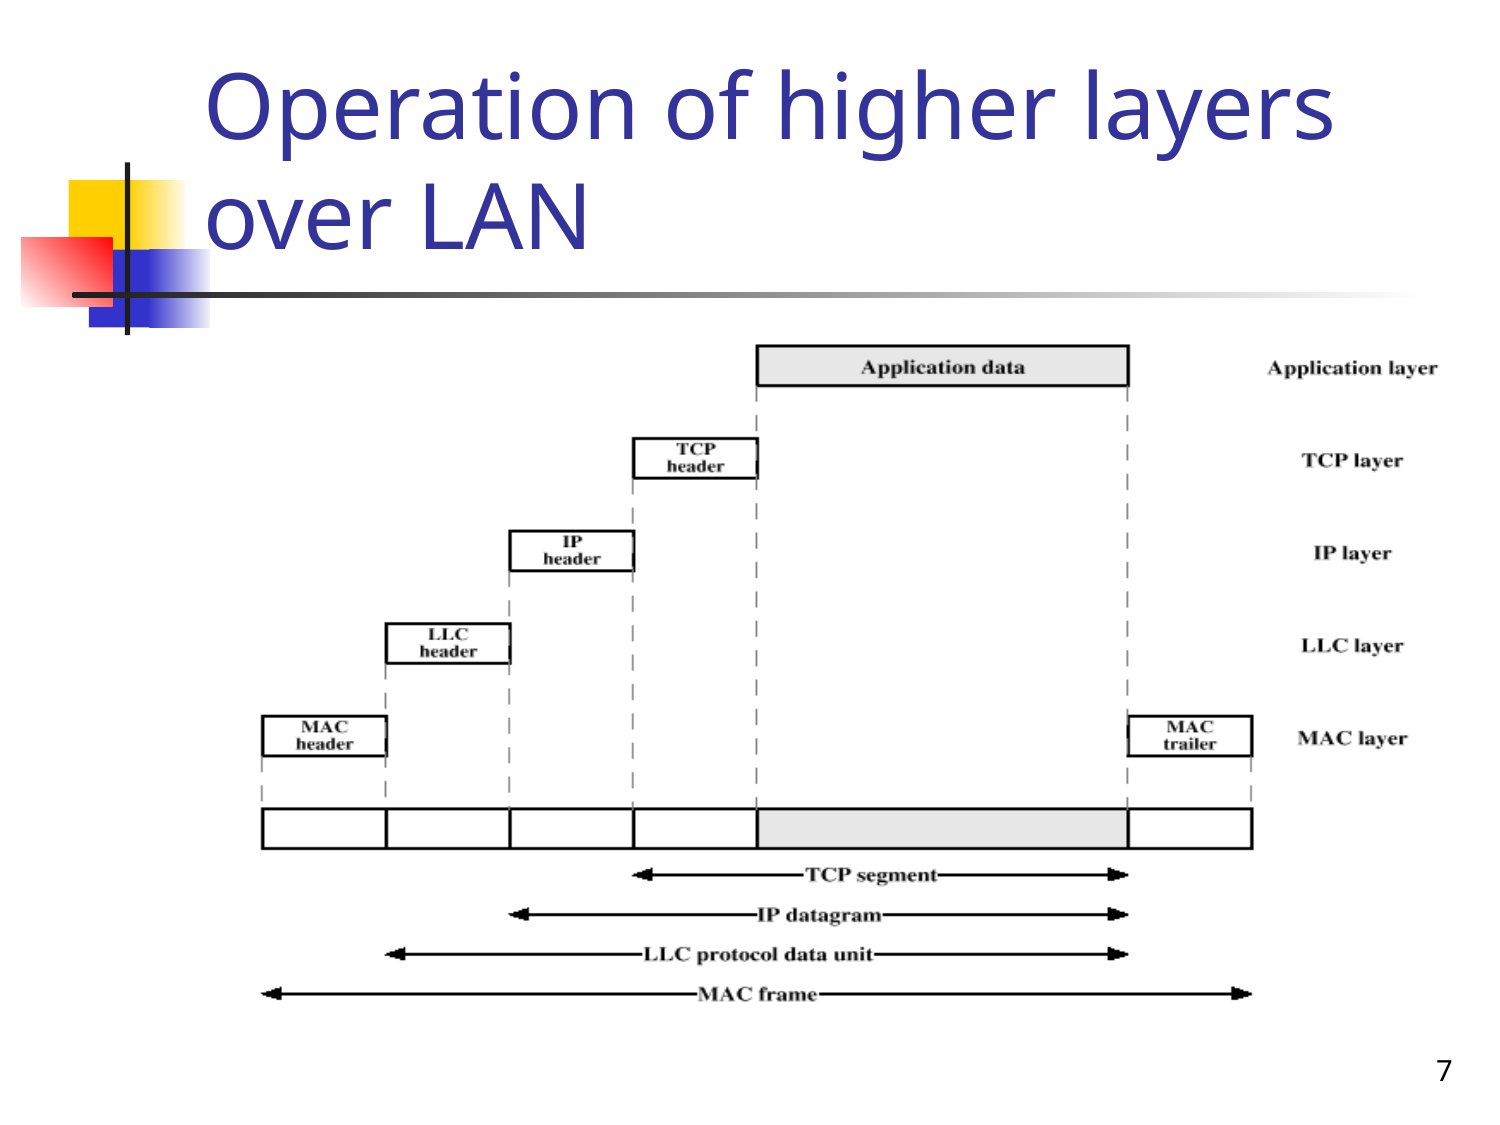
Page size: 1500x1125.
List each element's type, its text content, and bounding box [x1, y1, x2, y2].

title Operation of higher layers over LAN [188, 34, 1468, 276]
slide_number 7 [1154, 1023, 1468, 1100]
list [215, 330, 1448, 1007]
